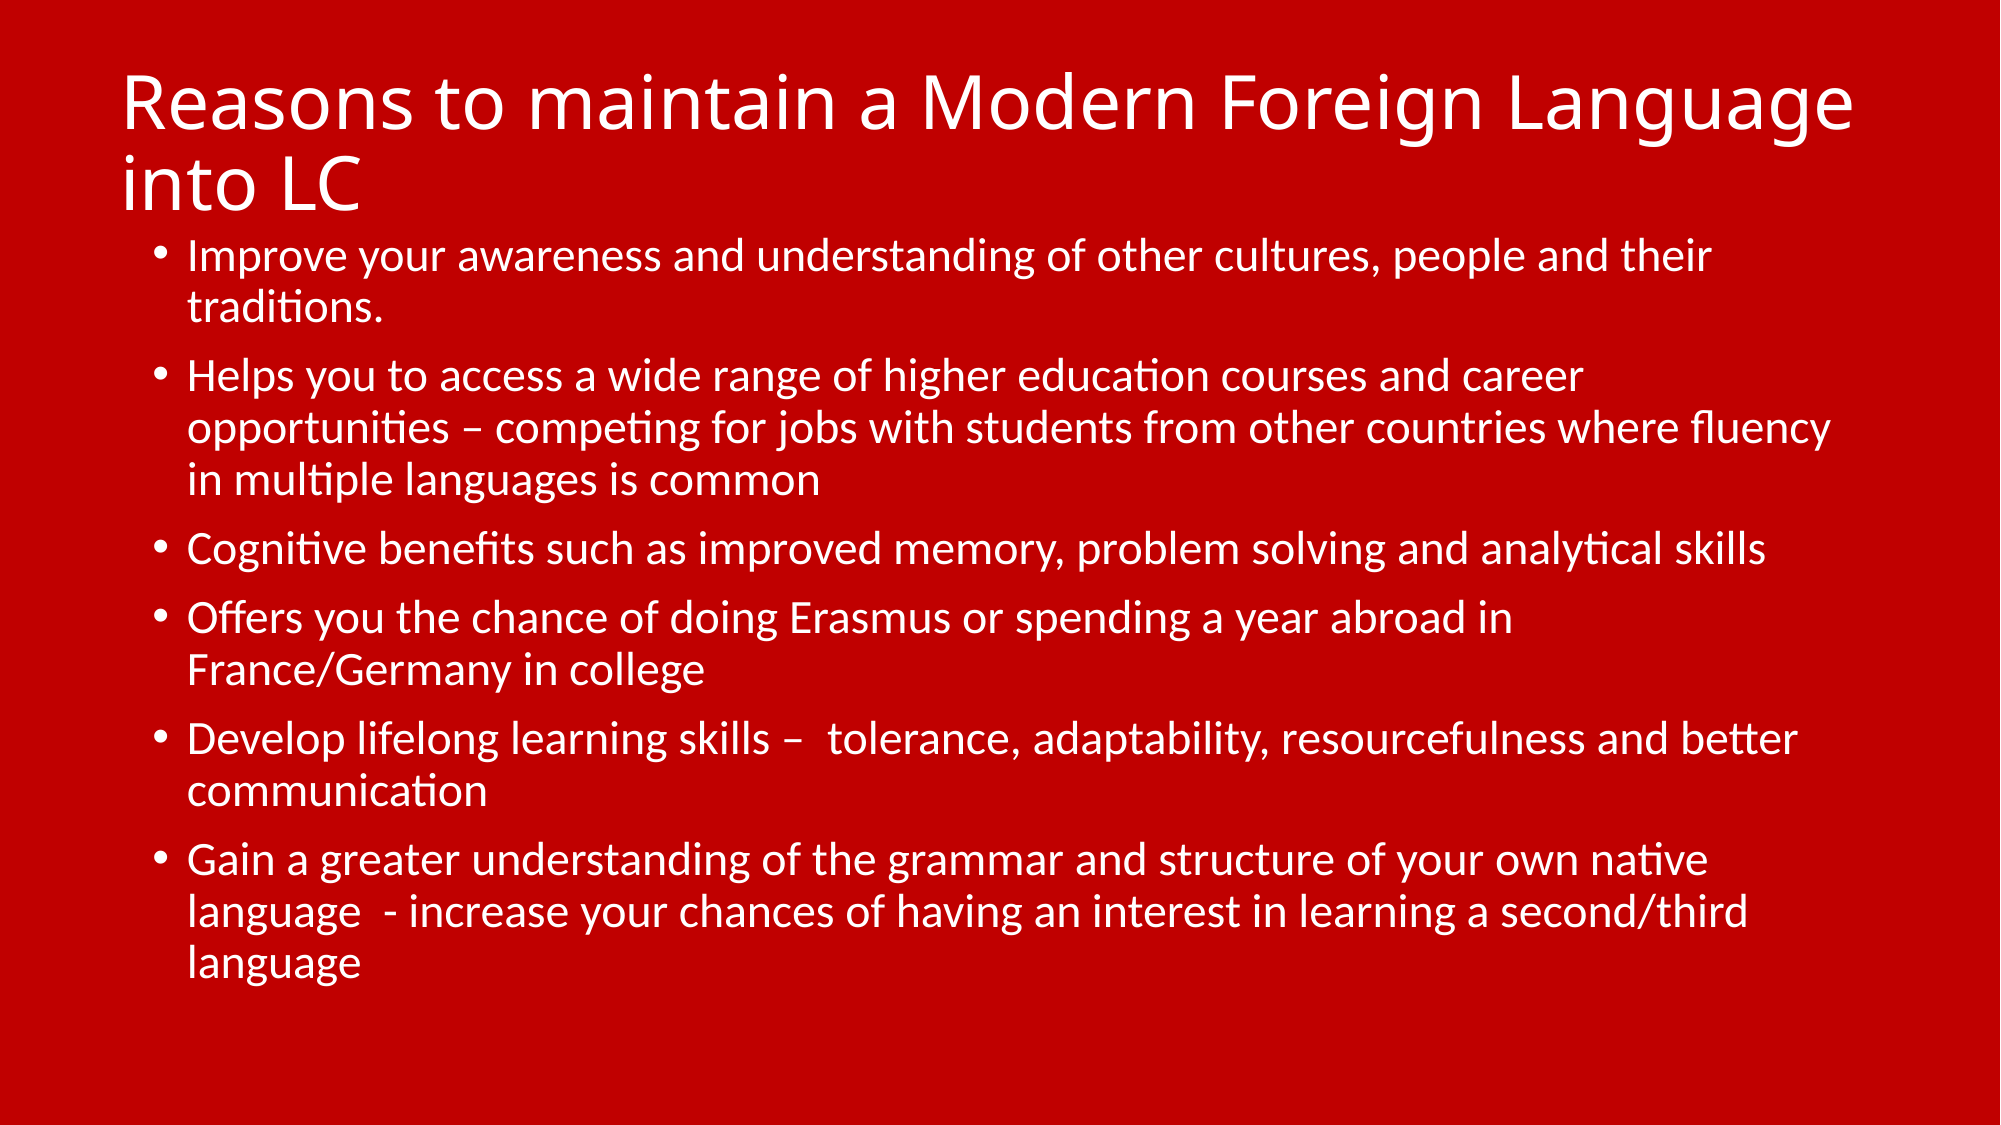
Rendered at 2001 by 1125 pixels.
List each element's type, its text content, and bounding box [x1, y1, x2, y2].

title Reasons to maintain a Modern Foreign Language into LC [105, 52, 1895, 240]
list Improve your awareness and understanding of other cultures, people and their traditions. Helps you to access a wide range of higher education courses and career opportunities – competing for jobs with students from other countries where fluency in multiple languages is common Cognitive benefits such as improved memory, problem solving and analytical skills Offers you the chance of doing Erasmus or spending a year abroad in France/Germany in college Develop lifelong learning skills – tolerance, adaptability, resourcefulness and better communication Gain a greater understanding of the grammar and structure of your own native language - increase your chances of having an interest in learning a second/third language [137, 222, 1863, 1014]
